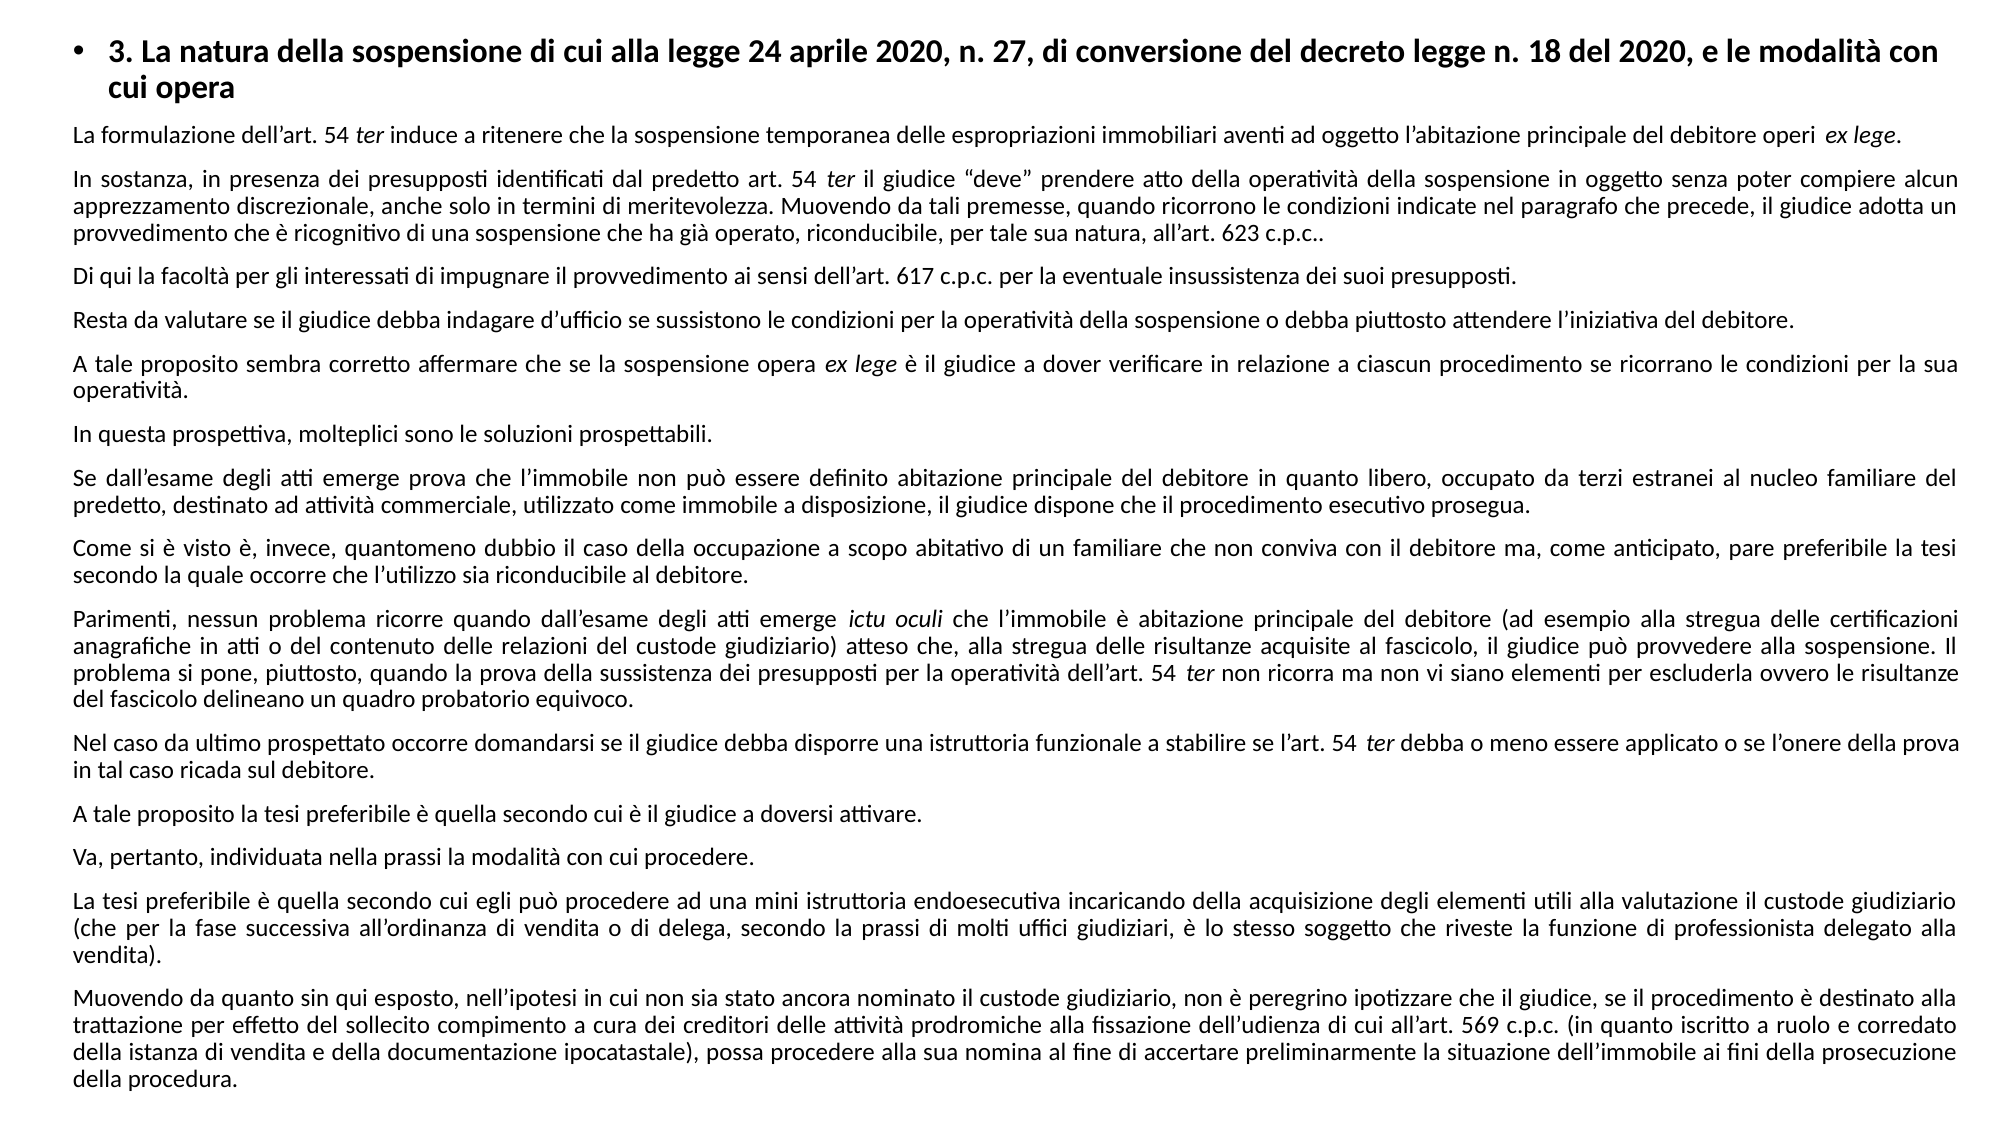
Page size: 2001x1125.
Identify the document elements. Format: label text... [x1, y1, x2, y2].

list 3. La natura della sospensione di cui alla legge 24 aprile 2020, n. 27, di conversione del decreto legge n. 18 del 2020, e le modalità con cui opera La formulazione dell’art. 54 ter induce a ritenere che la sospensione temporanea delle espropriazioni immobiliari aventi ad oggetto l’abitazione principale del debitore operi ex lege. In sostanza, in presenza dei presupposti identificati dal predetto art. 54 ter il giudice “deve” prendere atto della operatività della sospensione in oggetto senza poter compiere alcun apprezzamento discrezionale, anche solo in termini di meritevolezza. Muovendo da tali premesse, quando ricorrono le condizioni indicate nel paragrafo che precede, il giudice adotta un provvedimento che è ricognitivo di una sospensione che ha già operato, riconducibile, per tale sua natura, all’art. 623 c.p.c.. Di qui la facoltà per gli interessati di impugnare il provvedimento ai sensi dell’art. 617 c.p.c. per la eventuale insussistenza dei suoi presupposti. Resta da valutare se il giudice debba indagare d’ufficio se sussistono le condizioni per la operatività della sospensione o debba piuttosto attendere l’iniziativa del debitore. A tale proposito sembra corretto affermare che se la sospensione opera ex lege è il giudice a dover verificare in relazione a ciascun procedimento se ricorrano le condizioni per la sua operatività. In questa prospettiva, molteplici sono le soluzioni prospettabili. Se dall’esame degli atti emerge prova che l’immobile non può essere definito abitazione principale del debitore in quanto libero, occupato da terzi estranei al nucleo familiare del predetto, destinato ad attività commerciale, utilizzato come immobile a disposizione, il giudice dispone che il procedimento esecutivo prosegua. Come si è visto è, invece, quantomeno dubbio il caso della occupazione a scopo abitativo di un familiare che non conviva con il debitore ma, come anticipato, pare preferibile la tesi secondo la quale occorre che l’utilizzo sia riconducibile al debitore. Parimenti, nessun problema ricorre quando dall’esame degli atti emerge ictu oculi che l’immobile è abitazione principale del debitore (ad esempio alla stregua delle certificazioni anagrafiche in atti o del contenuto delle relazioni del custode giudiziario) atteso che, alla stregua delle risultanze acquisite al fascicolo, il giudice può provvedere alla sospensione. Il problema si pone, piuttosto, quando la prova della sussistenza dei presupposti per la operatività dell’art. 54 ter non ricorra ma non vi siano elementi per escluderla ovvero le risultanze del fascicolo delineano un quadro probatorio equivoco. Nel caso da ultimo prospettato occorre domandarsi se il giudice debba disporre una istruttoria funzionale a stabilire se l’art. 54 ter debba o meno essere applicato o se l’onere della prova in tal caso ricada sul debitore. A tale proposito la tesi preferibile è quella secondo cui è il giudice a doversi attivare. Va, pertanto, individuata nella prassi la modalità con cui procedere. La tesi preferibile è quella secondo cui egli può procedere ad una mini istruttoria endoesecutiva incaricando della acquisizione degli elementi utili alla valutazione il custode giudiziario (che per la fase successiva all’ordinanza di vendita o di delega, secondo la prassi di molti uffici giudiziari, è lo stesso soggetto che riveste la funzione di professionista delegato alla vendita). Muovendo da quanto sin qui esposto, nell’ipotesi in cui non sia stato ancora nominato il custode giudiziario, non è peregrino ipotizzare che il giudice, se il procedimento è destinato alla trattazione per effetto del sollecito compimento a cura dei creditori delle attività prodromiche alla fissazione dell’udienza di cui all’art. 569 c.p.c. (in quanto iscritto a ruolo e corredato della istanza di vendita e della documentazione ipocatastale), possa procedere alla sua nomina al fine di accertare preliminarmente la situazione dell’immobile ai fini della prosecuzione della procedura. [57, 26, 1977, 1110]
